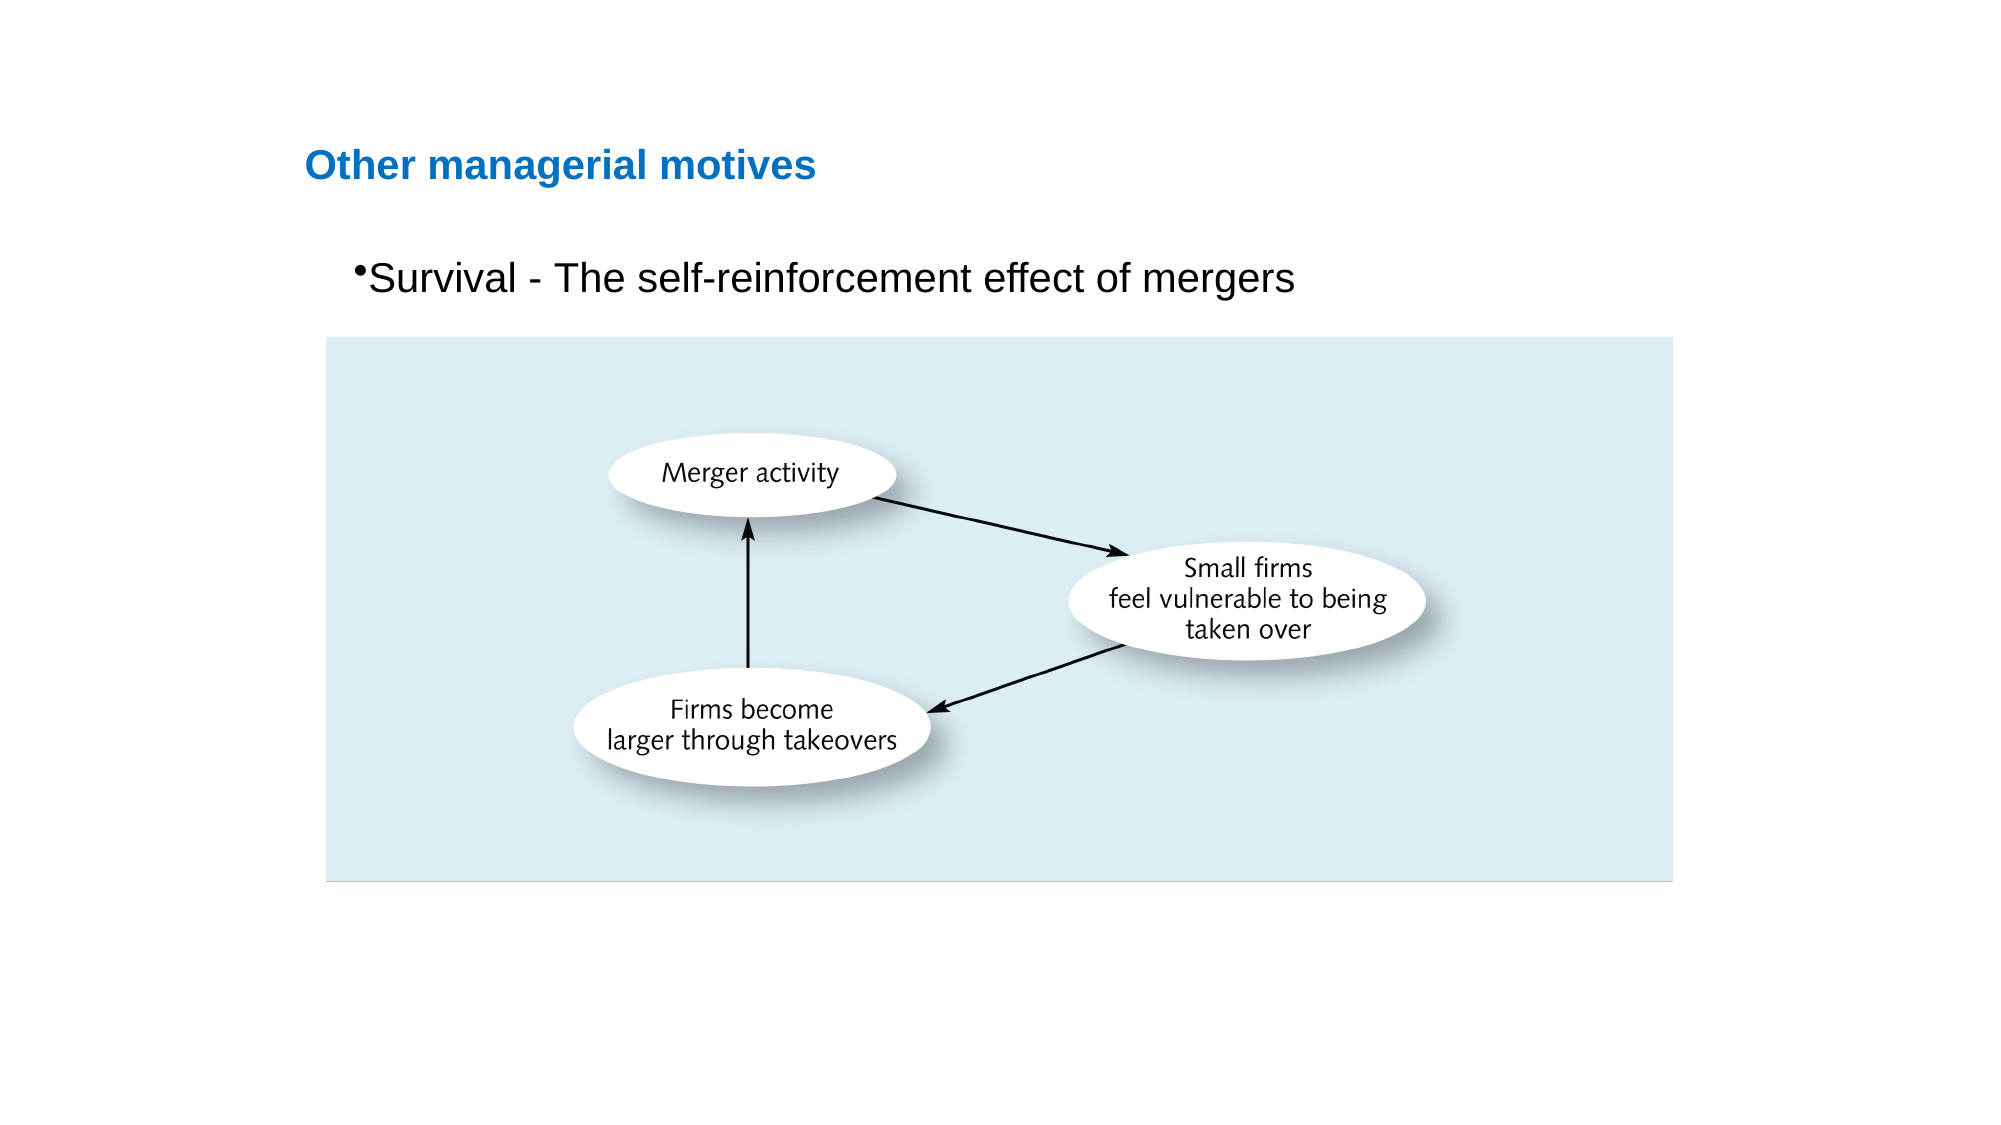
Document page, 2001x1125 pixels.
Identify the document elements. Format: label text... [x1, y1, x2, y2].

text_box Survival - The self-reinforcement effect of mergers [291, 243, 1617, 581]
text_box Other managerial motives [289, 130, 1566, 196]
picture [326, 337, 1673, 882]
